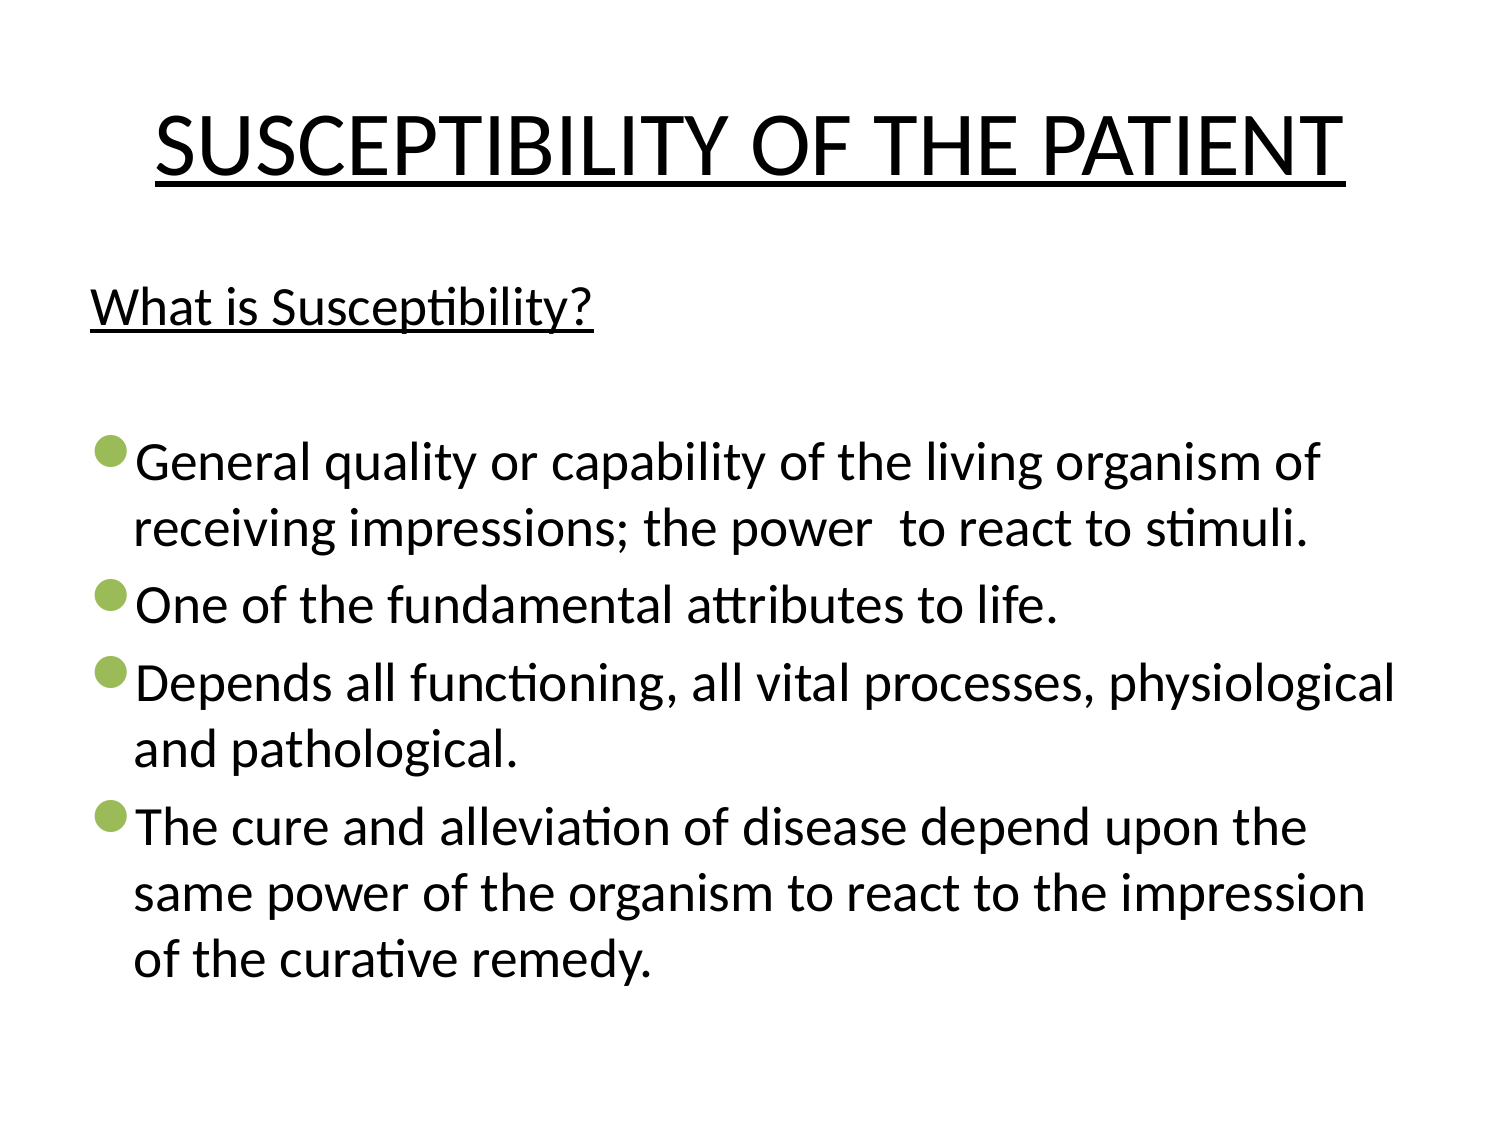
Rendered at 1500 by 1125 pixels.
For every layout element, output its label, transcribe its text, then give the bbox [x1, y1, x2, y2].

title SUSCEPTIBILITY OF THE PATIENT [75, 45, 1425, 233]
list What is Susceptibility? General quality or capability of the living organism of receiving impressions; the power to react to stimuli. One of the fundamental attributes to life. Depends all functioning, all vital processes, physiological and pathological. The cure and alleviation of disease depend upon the same power of the organism to react to the impression of the curative remedy. [75, 262, 1425, 1005]
